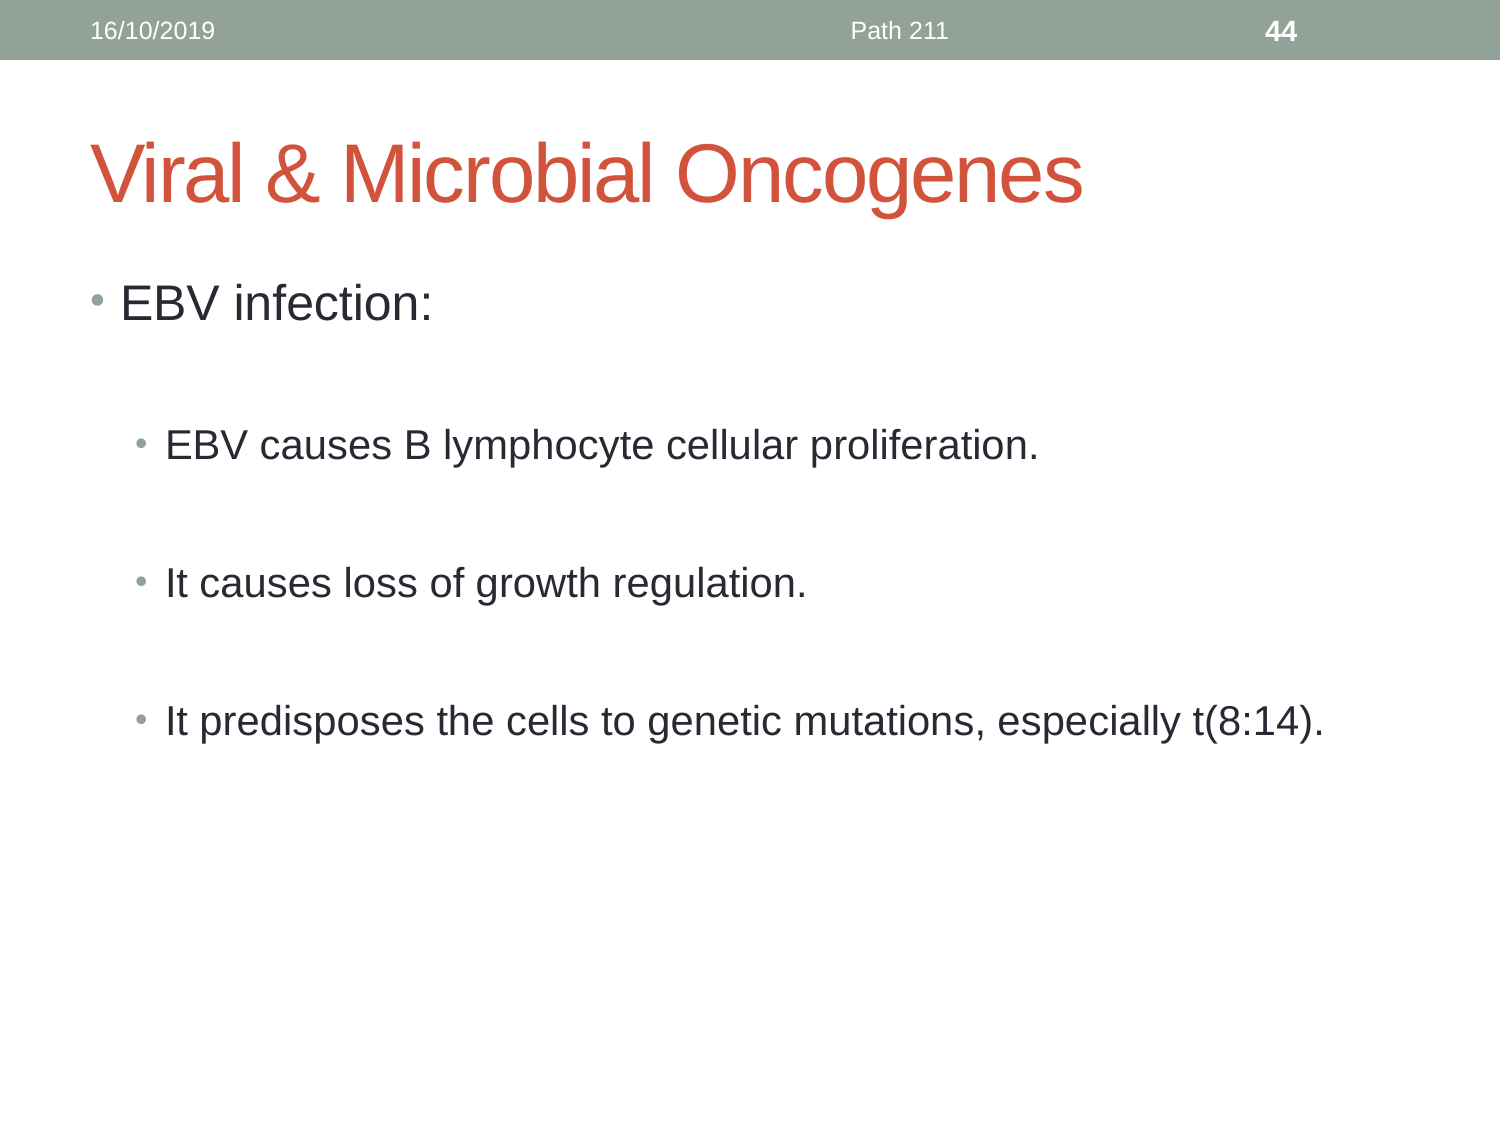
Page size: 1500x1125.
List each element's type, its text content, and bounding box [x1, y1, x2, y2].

list EBV infection: EBV causes B lymphocyte cellular proliferation. It causes loss of growth regulation. It predisposes the cells to genetic mutations, especially t(8:14). [75, 262, 1425, 1063]
title Viral & Microbial Oncogenes [75, 87, 1425, 250]
footer Path 211 [562, 3, 1238, 57]
slide_number 44 [1250, 3, 1425, 57]
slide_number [75, 3, 550, 57]
